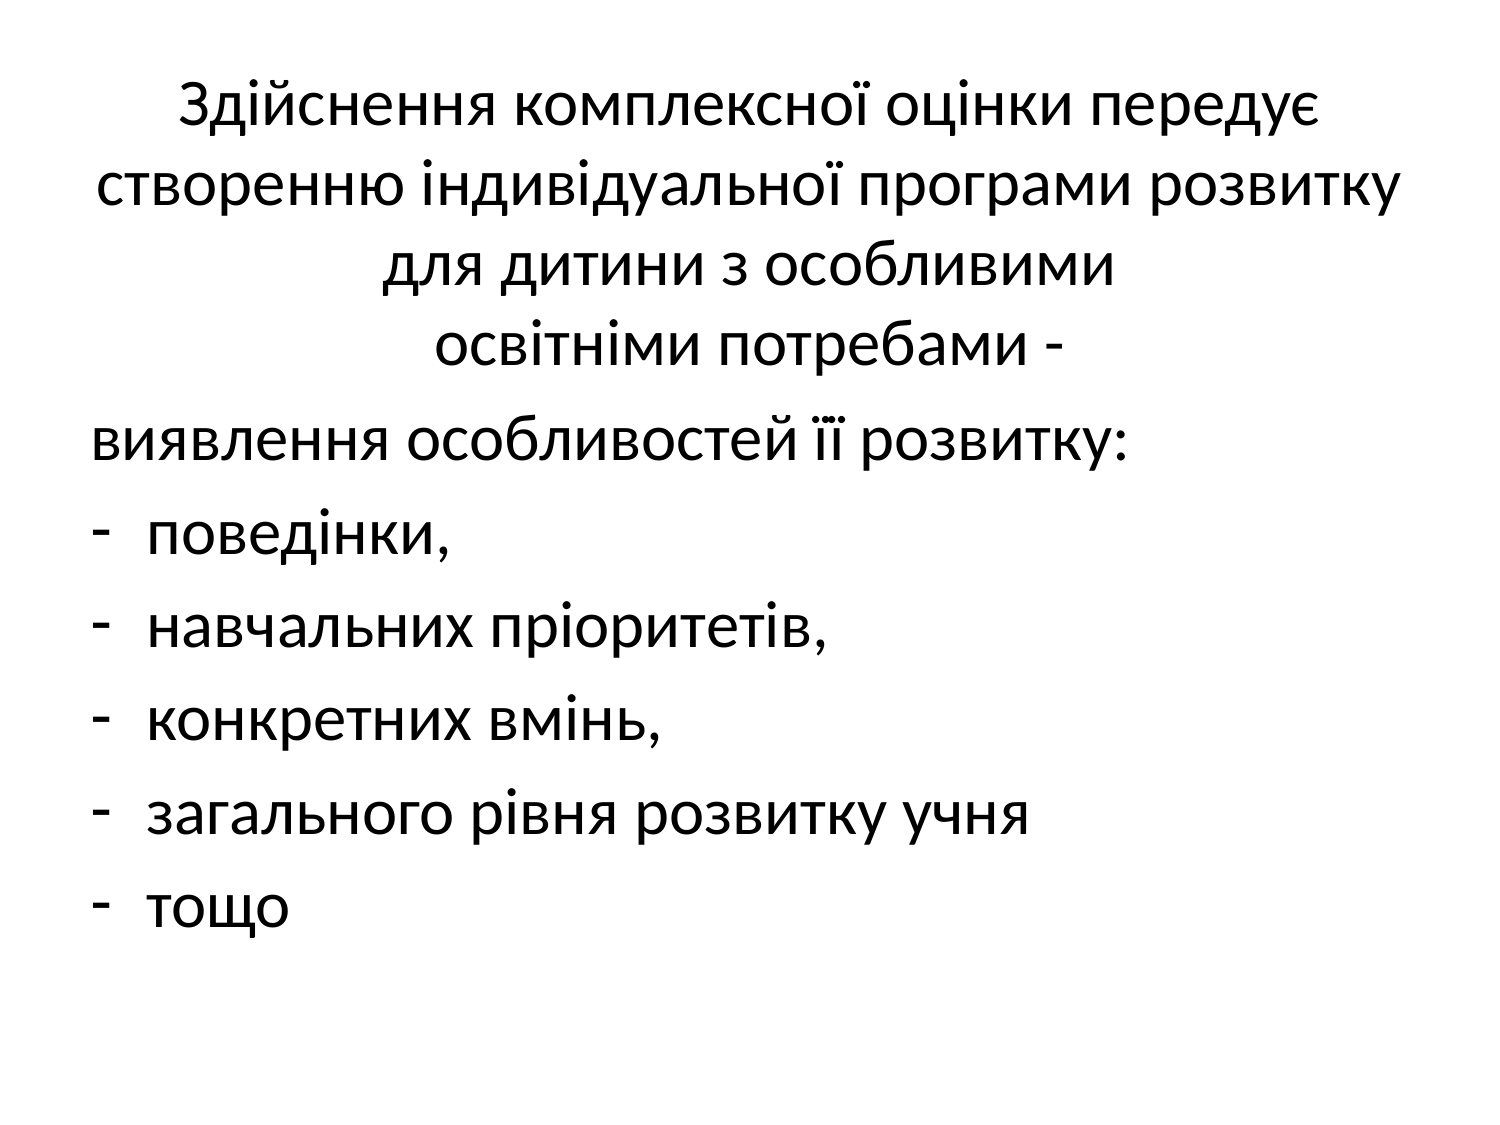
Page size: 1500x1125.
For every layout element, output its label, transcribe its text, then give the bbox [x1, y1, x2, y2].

list виявлення особливостей її розвитку: поведінки, навчальних пріоритетів, конкретних вмінь, загального рівня розвитку учня тощо [75, 386, 1425, 1005]
title Здійснення комплексної оцінки передує створенню індивідуальної програми розвитку для дитини з особливими освітніми потребами - [75, 45, 1425, 233]
